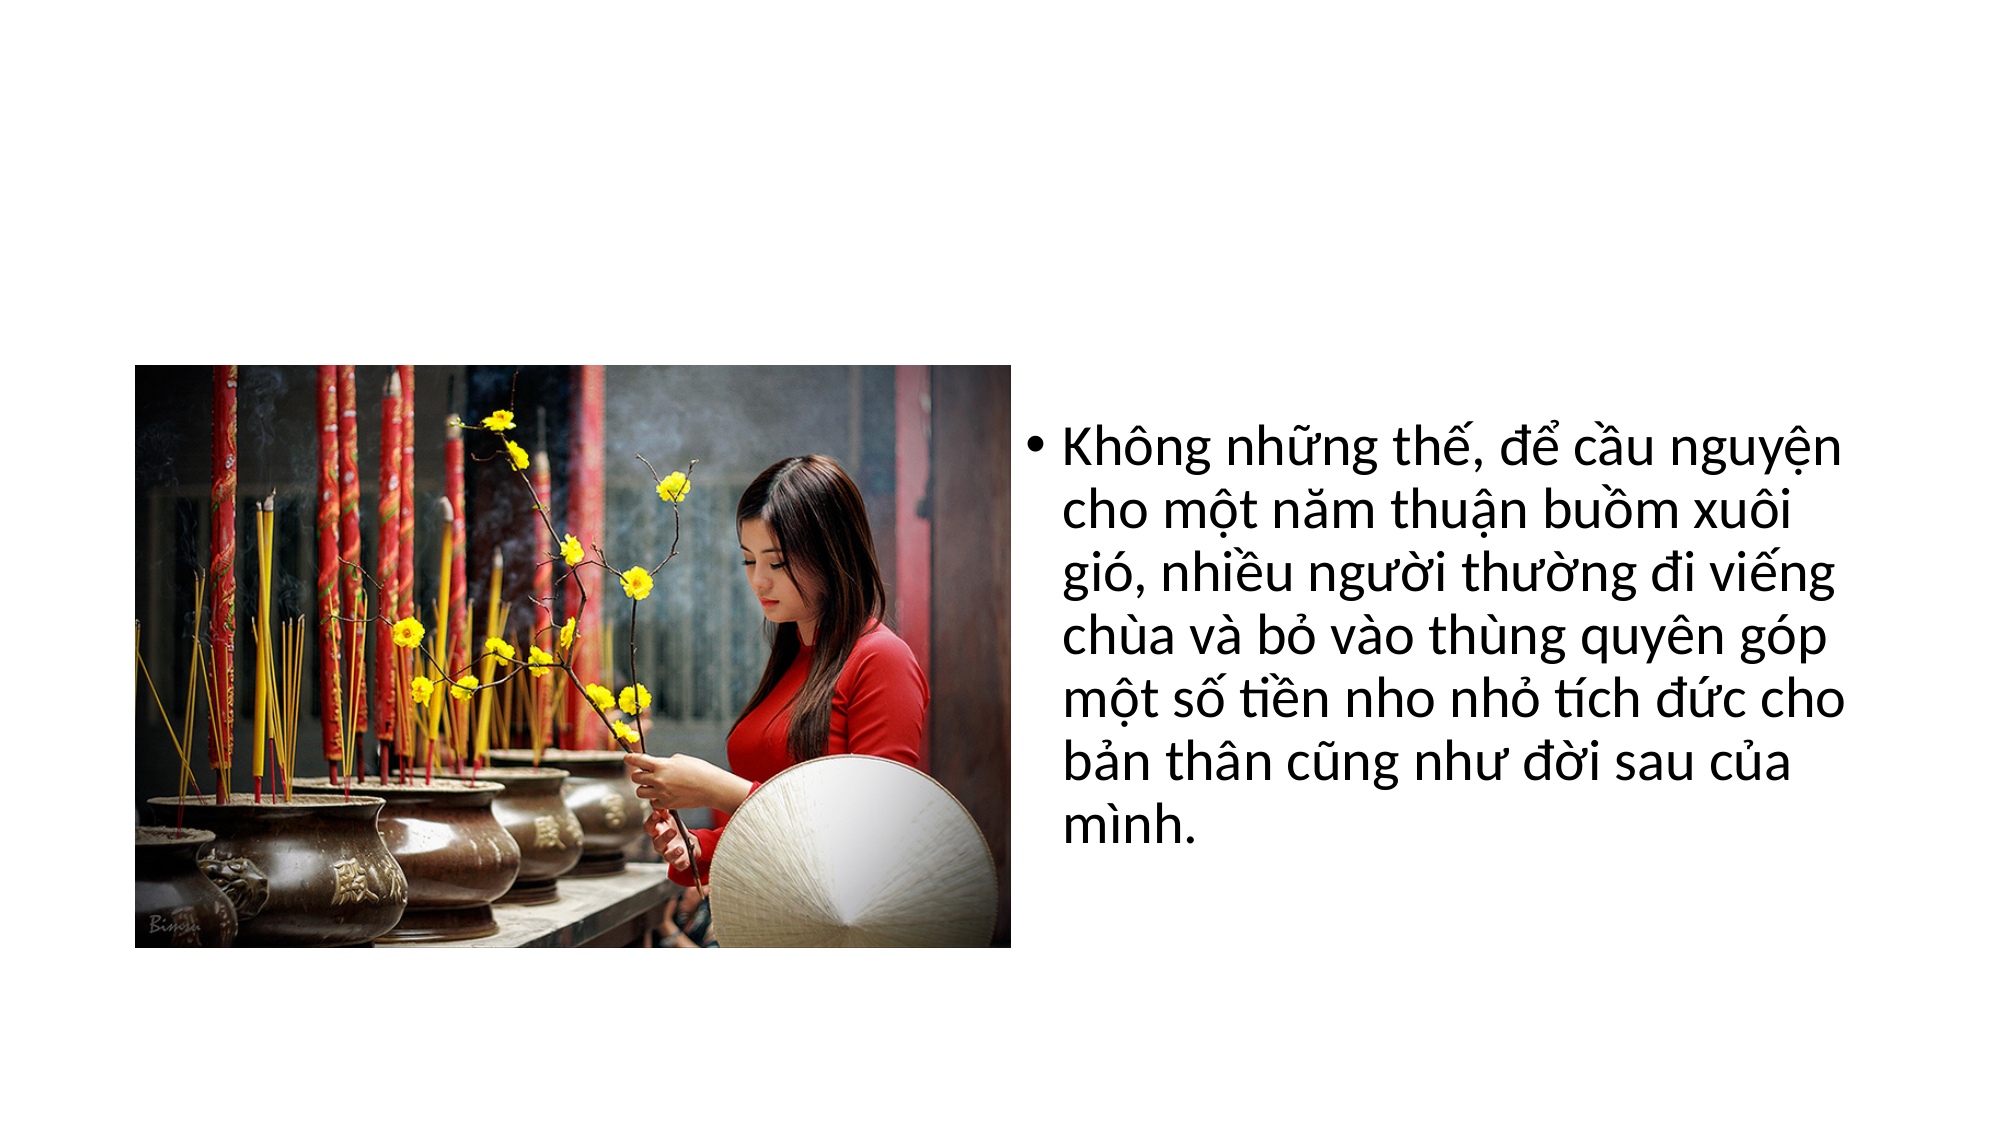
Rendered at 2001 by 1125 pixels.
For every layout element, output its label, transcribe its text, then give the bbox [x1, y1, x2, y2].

list Không những thế, để cầu nguyện cho một năm thuận buồm xuôi gió, nhiều người thường đi viếng chùa và bỏ vào thùng quyên góp một số tiền nho nhỏ tích đức cho bản thân cũng như đời sau của mình. [1010, 407, 1863, 980]
picture [135, 364, 1011, 948]
